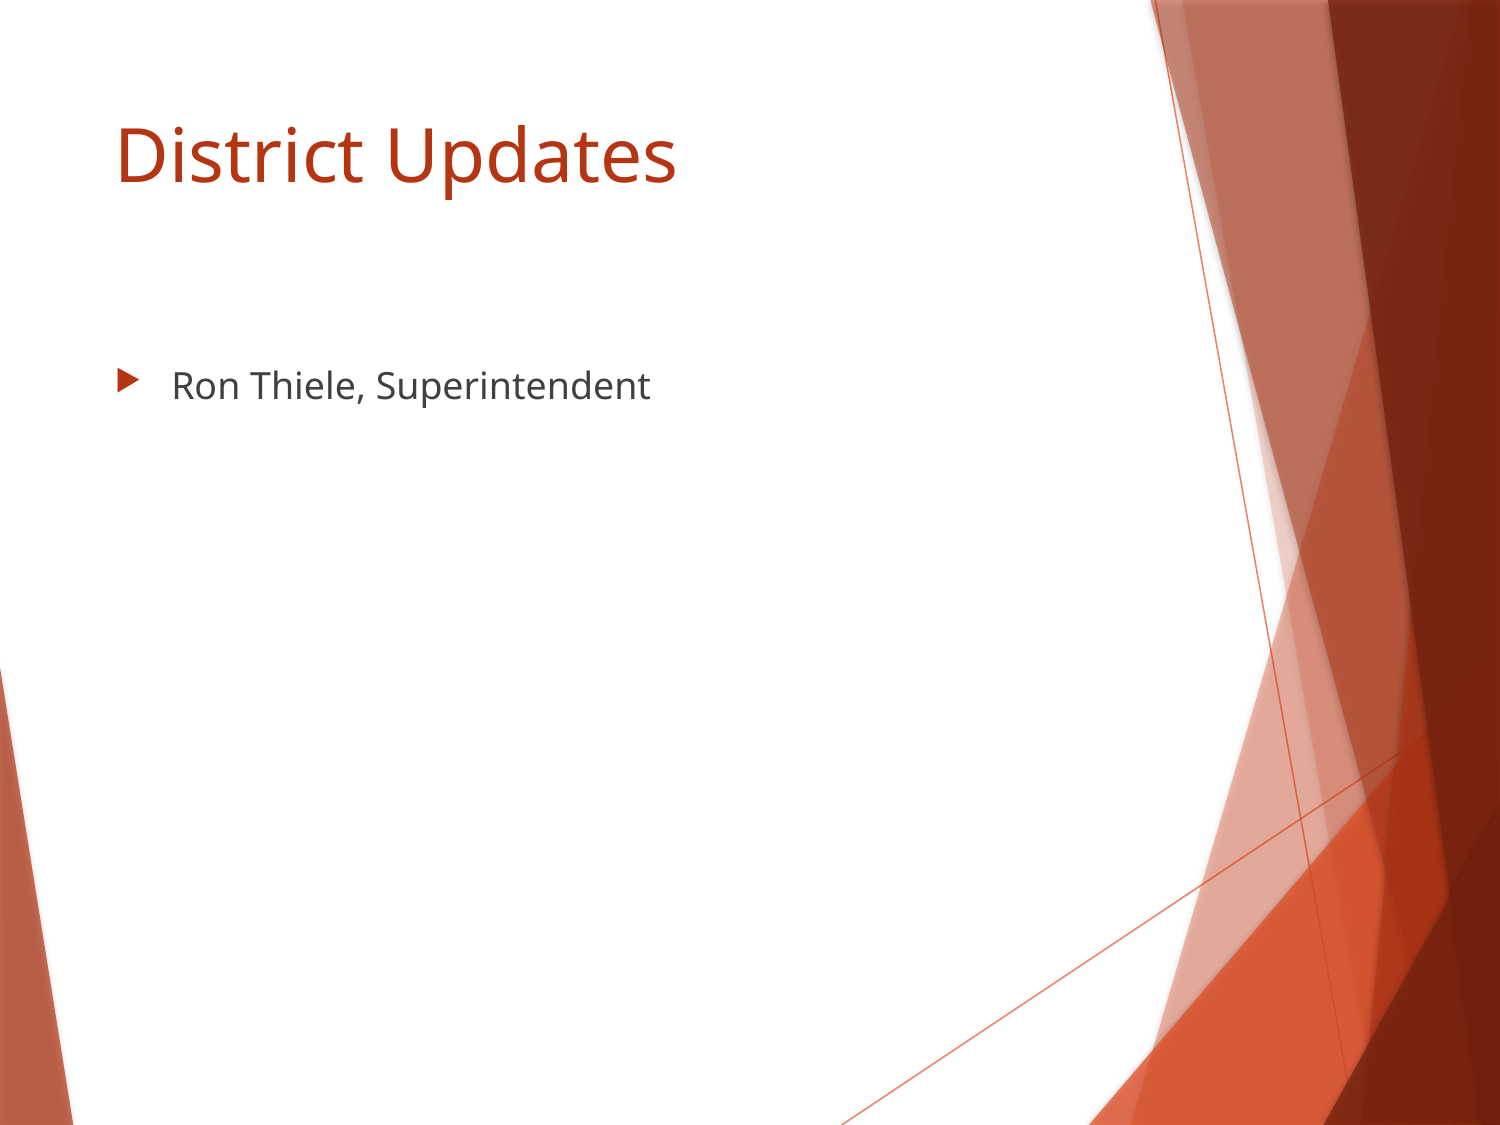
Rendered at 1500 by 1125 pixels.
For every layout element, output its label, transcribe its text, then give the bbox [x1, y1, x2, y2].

list Ron Thiele, Superintendent [99, 354, 1142, 992]
title District Updates [99, 99, 1142, 317]
